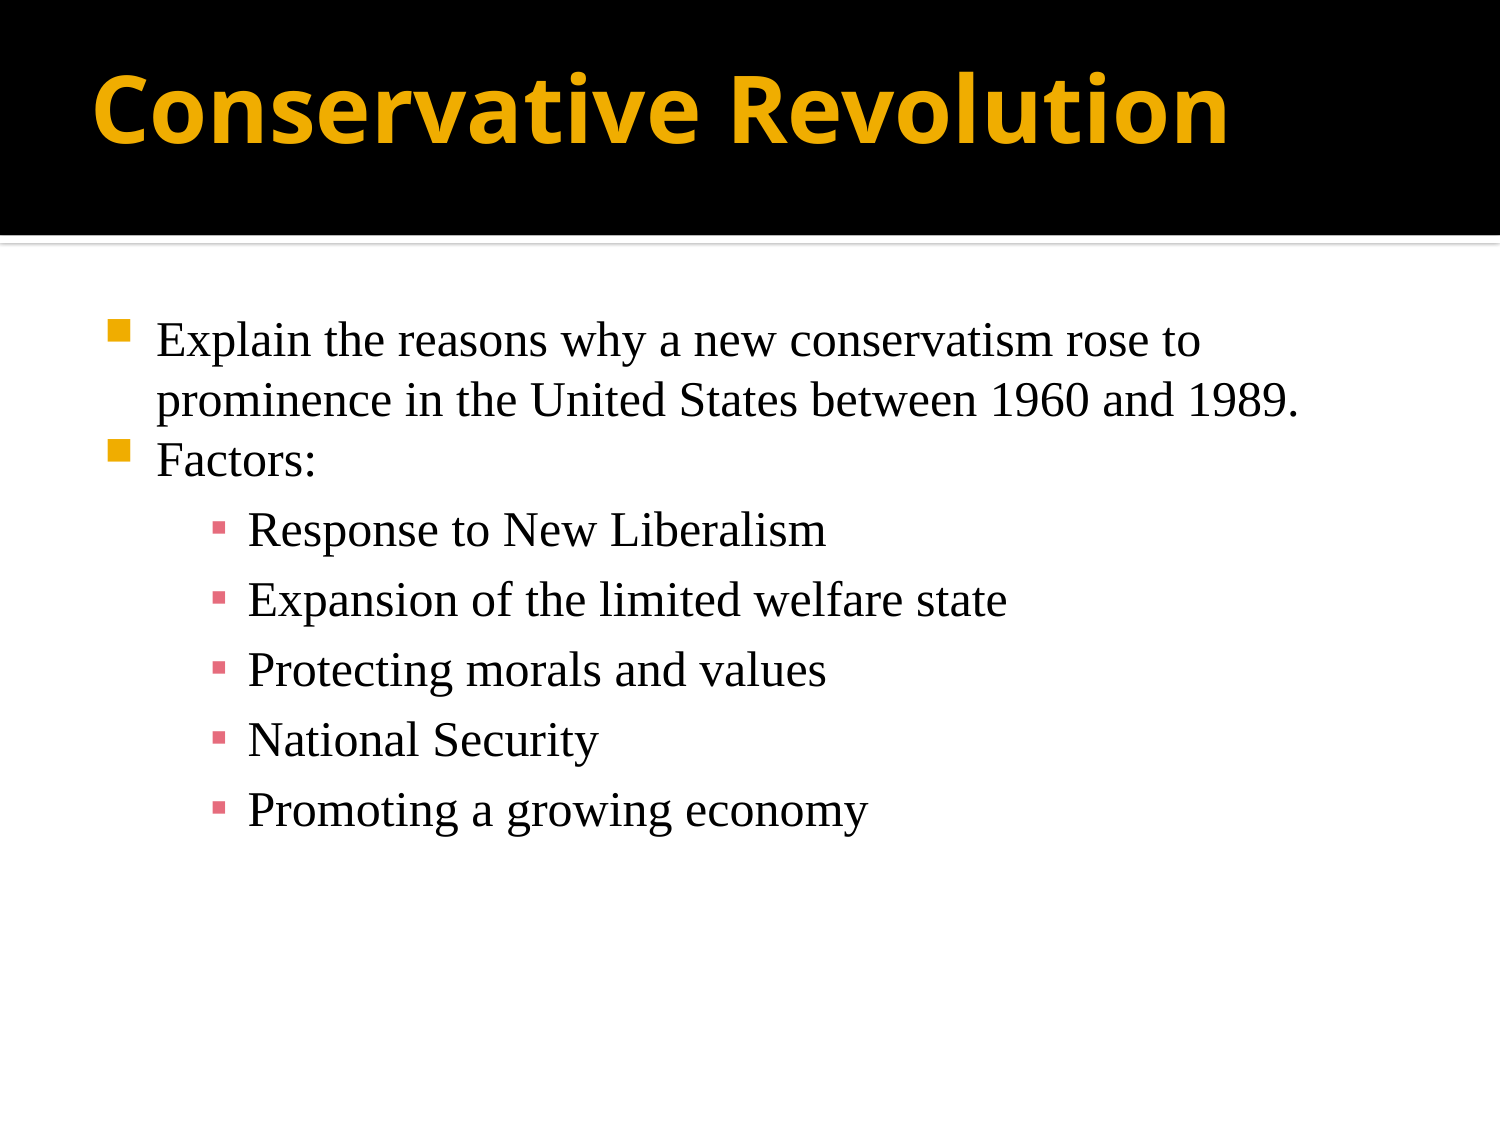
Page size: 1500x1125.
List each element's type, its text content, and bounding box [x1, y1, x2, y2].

title Conservative Revolution [75, 25, 1425, 188]
list Explain the reasons why a new conservatism rose to prominence in the United States between 1960 and 1989. Factors: Response to New Liberalism Expansion of the limited welfare state Protecting morals and values National Security Promoting a growing economy [75, 291, 1425, 1050]
